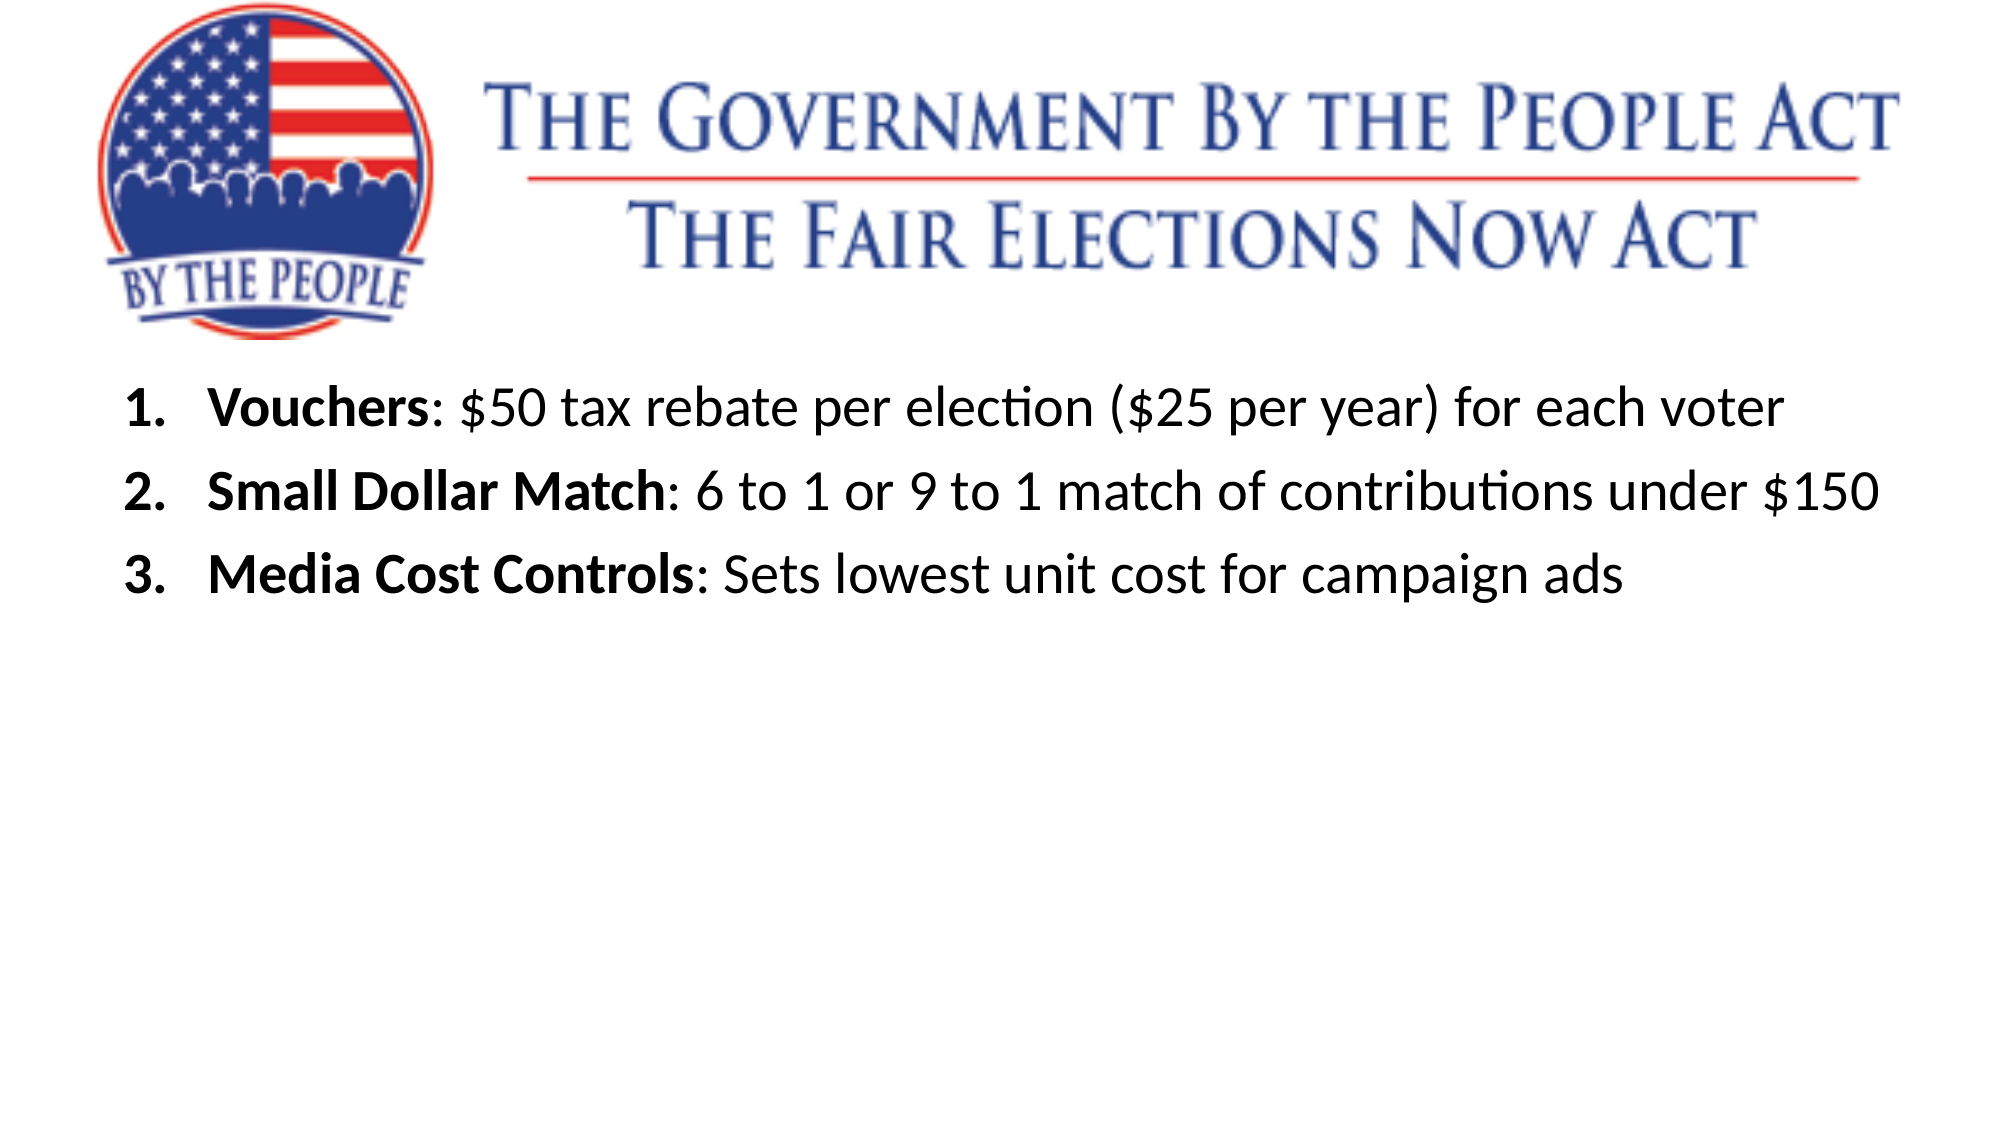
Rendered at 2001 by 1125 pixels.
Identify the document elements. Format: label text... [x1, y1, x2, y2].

list Vouchers: $50 tax rebate per election ($25 per year) for each voter Small Dollar Match: 6 to 1 or 9 to 1 match of contributions under $150 Media Cost Controls: Sets lowest unit cost for campaign ads [108, 368, 1939, 1014]
picture [74, 0, 1925, 340]
